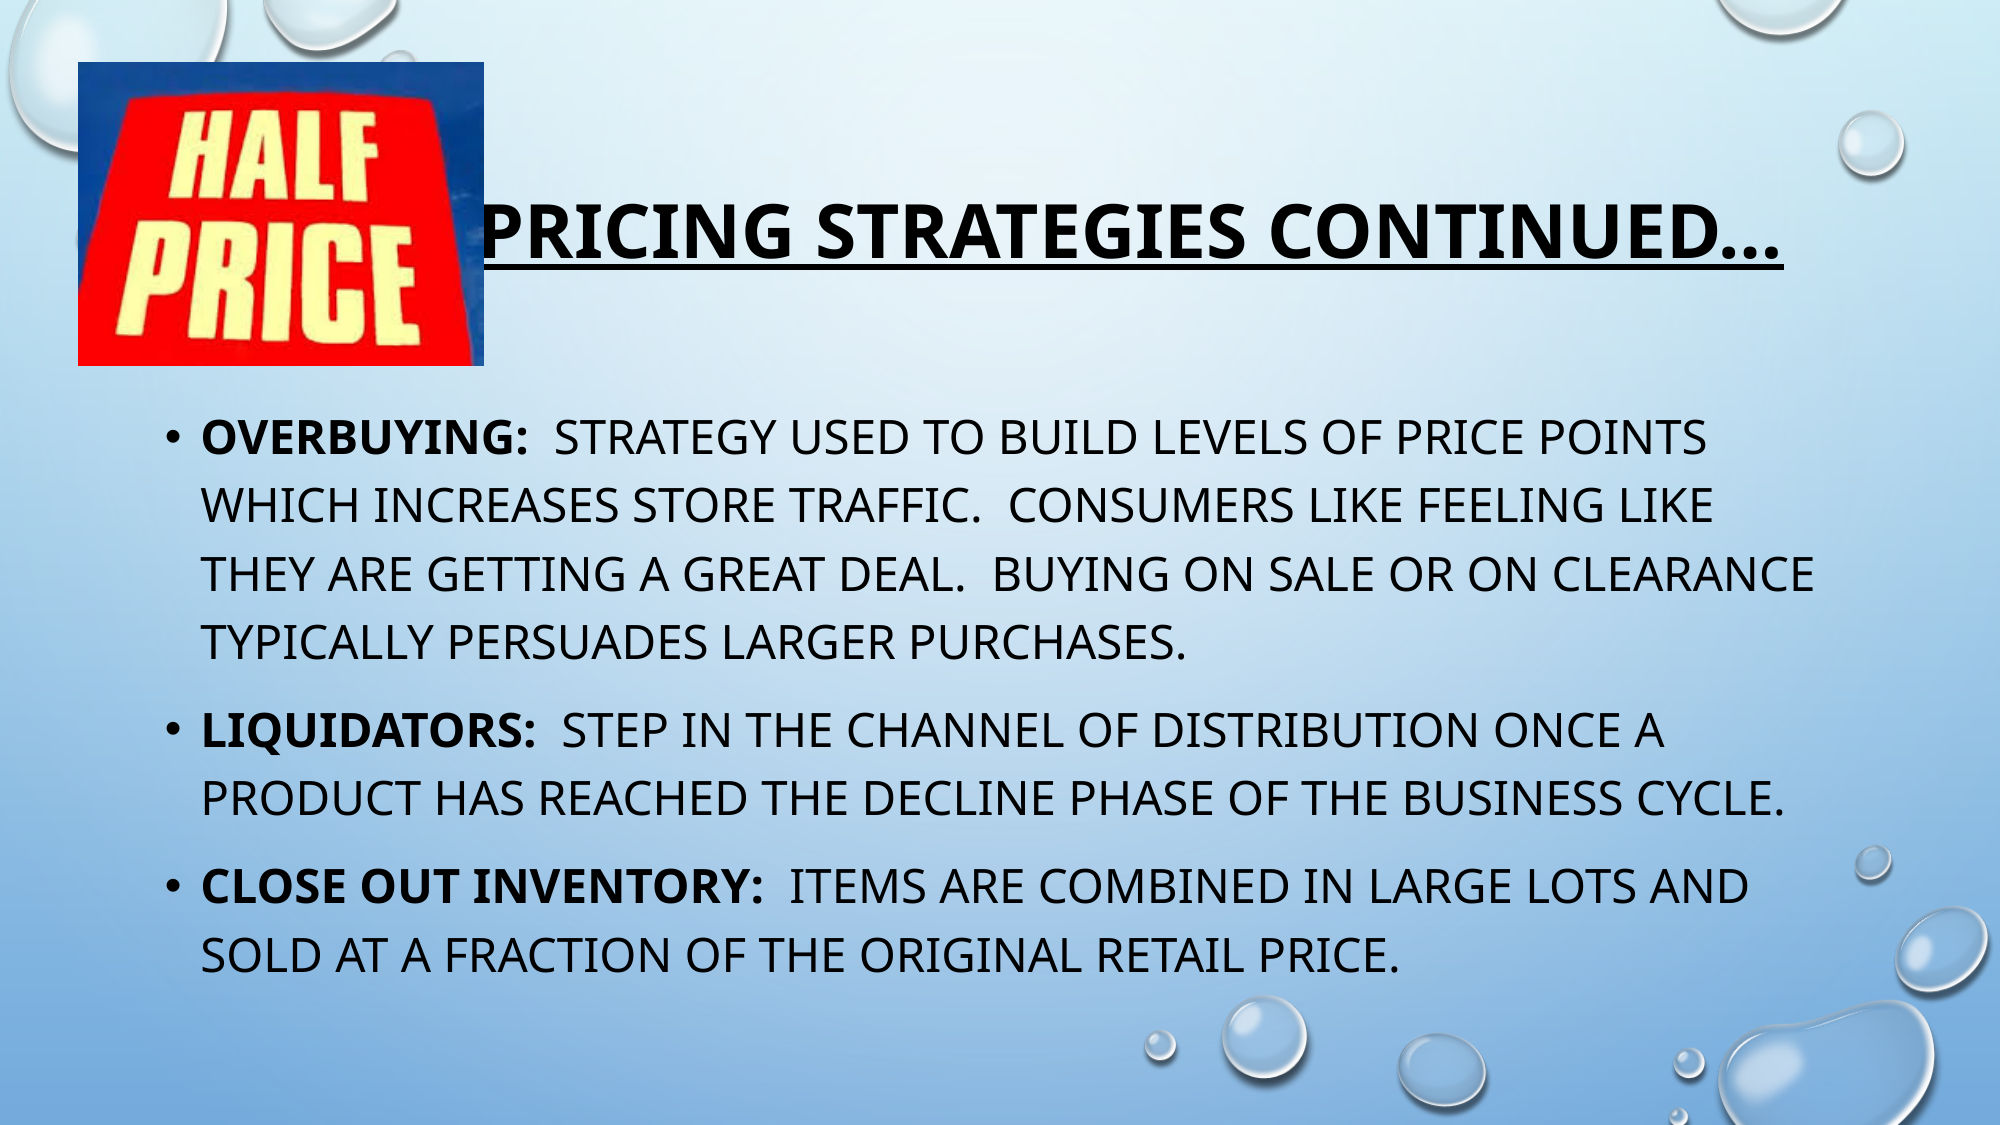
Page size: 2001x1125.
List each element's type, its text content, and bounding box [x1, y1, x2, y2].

title Pricing Strategies continued… [488, 103, 1982, 366]
list Overbuying: strategy used to build levels of price points which increases store traffic. Consumers like feeling like they are getting a great deal. Buying on sale or on clearance typically persuades larger purchases. Liquidators: step in the channel of distribution once a product has reached the decline phase of the business cycle. Close out Inventory: Items are combined in large lots and sold at a fraction of the original retail price. [149, 388, 1850, 1036]
picture [0, 0, 2000, 1125]
